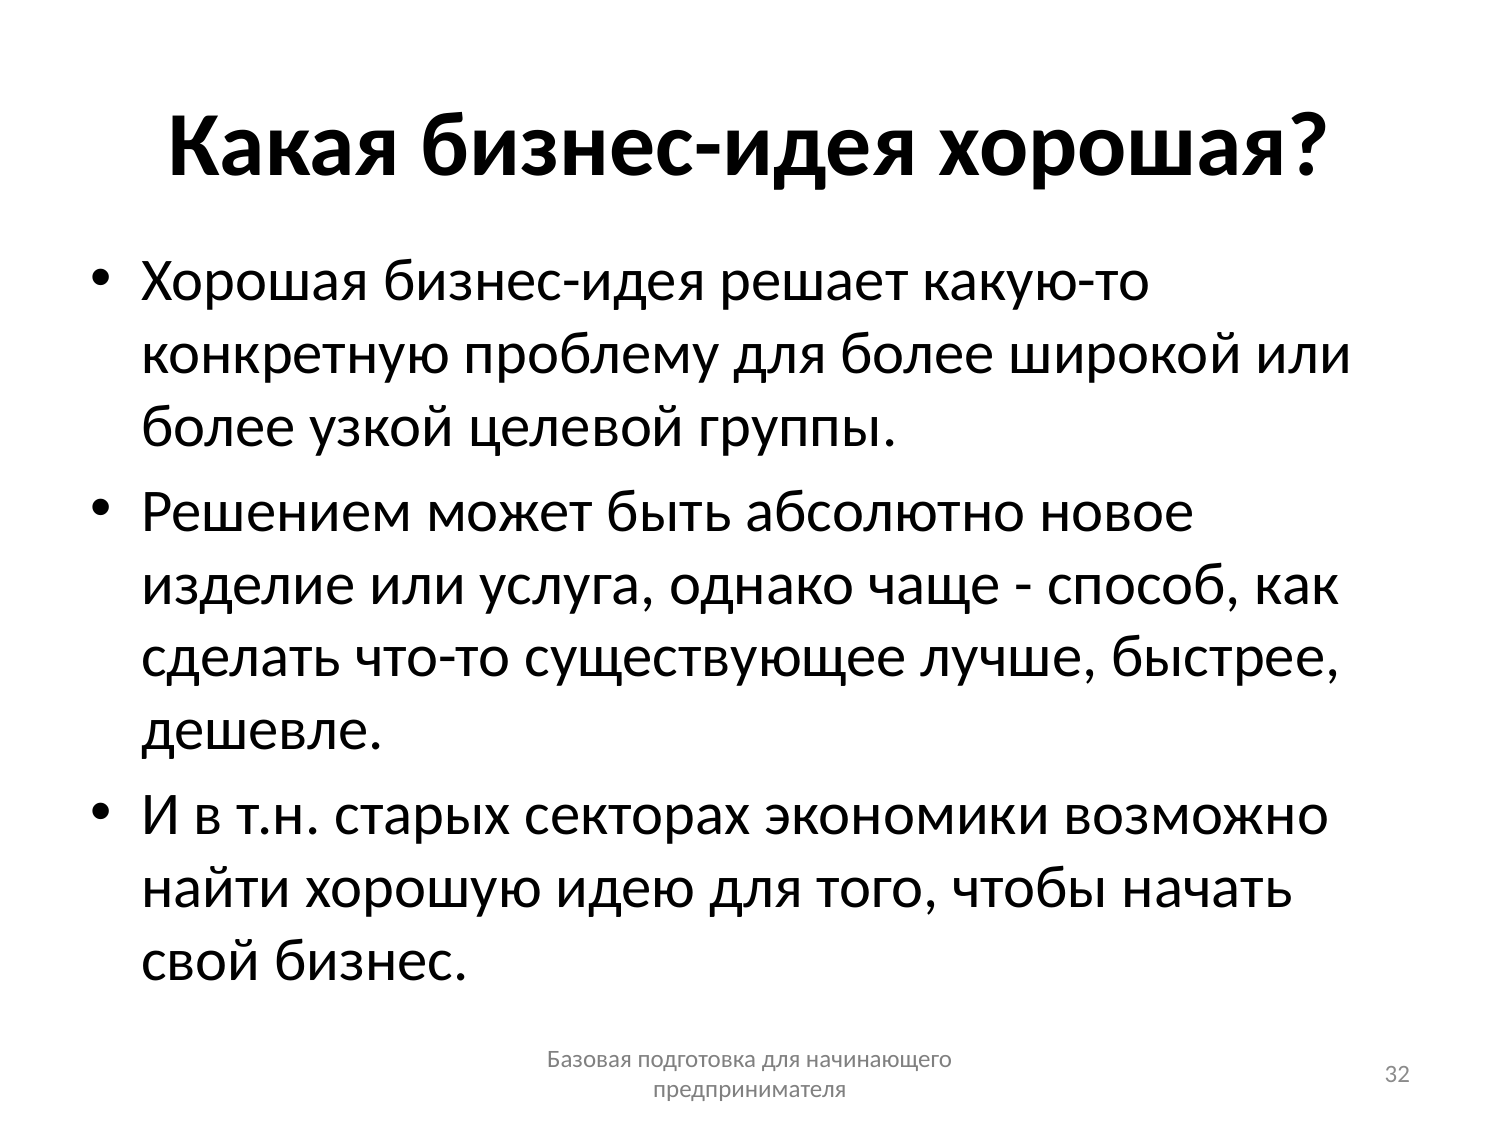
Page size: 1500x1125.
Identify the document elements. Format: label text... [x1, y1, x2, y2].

title Какая бизнес-идея хорошая? [75, 45, 1425, 232]
list Хорошая бизнес-идея решает какую-то конкретную проблему для более широкой или более узкой целевой группы. Решением может быть абсолютно новое изделие или услуга, однако чаще - способ, как сделать что-то существующее лучше, быстрее, дешевле. И в т.н. старых секторах экономики возможно найти хорошую идею для того, чтобы начать свой бизнес. [75, 232, 1425, 1005]
footer Базовая подготовка для начинающего предпринимателя [512, 1042, 988, 1103]
slide_number 32 [1074, 1042, 1425, 1103]
